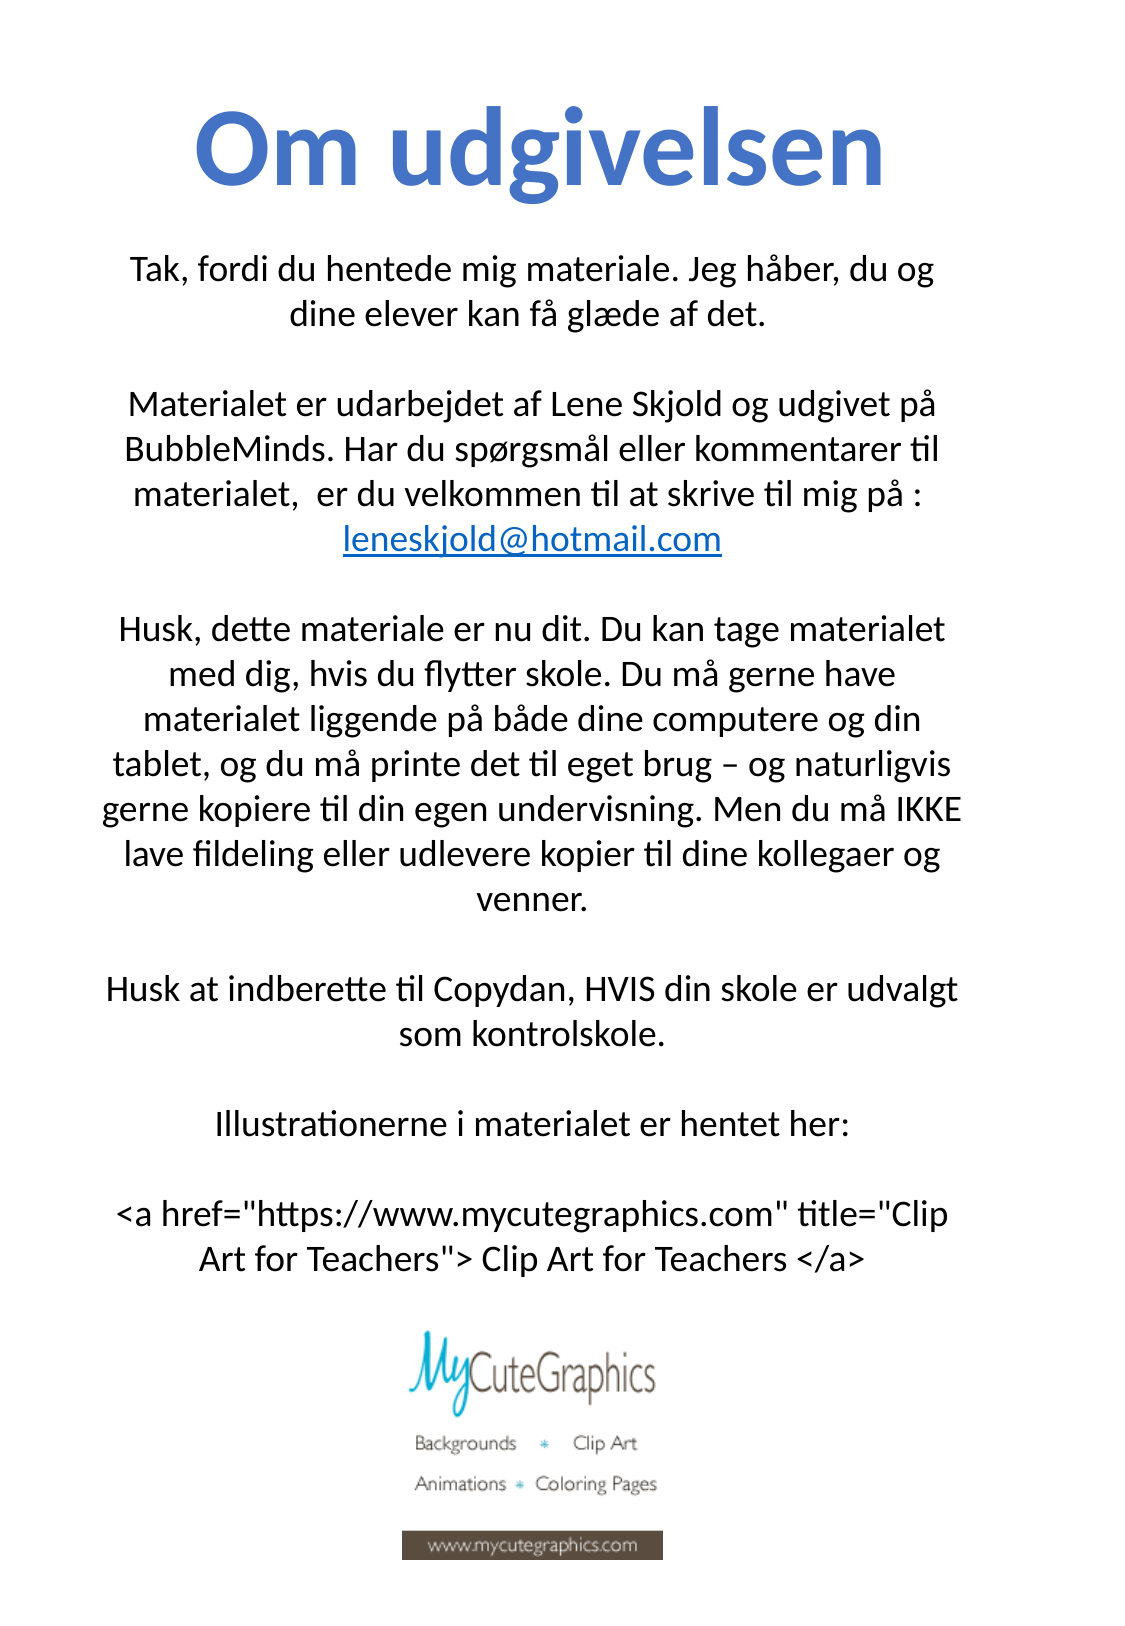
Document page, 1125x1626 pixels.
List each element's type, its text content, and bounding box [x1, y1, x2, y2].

text_box Tak, fordi du hentede mig materiale. Jeg håber, du og dine elever kan få glæde af det. Materialet er udarbejdet af Lene Skjold og udgivet på BubbleMinds. Har du spørgsmål eller kommentarer til materialet, er du velkommen til at skrive til mig på : leneskjold@hotmail.com Husk, dette materiale er nu dit. Du kan tage materialet med dig, hvis du flytter skole. Du må gerne have materialet liggende på både dine computere og din tablet, og du må printe det til eget brug – og naturligvis gerne kopiere til din egen undervisning. Men du må IKKE lave fildeling eller udlevere kopier til dine kollegaer og venner. Husk at indberette til Copydan, HVIS din skole er udvalgt som kontrolskole. Illustrationerne i materialet er hentet her: <a href="https://www.mycutegraphics.com" title="Clip Art for Teachers"> Clip Art for Teachers </a> [86, 236, 979, 1422]
picture [402, 1299, 663, 1560]
text_box Om udgivelsen [178, 64, 903, 215]
